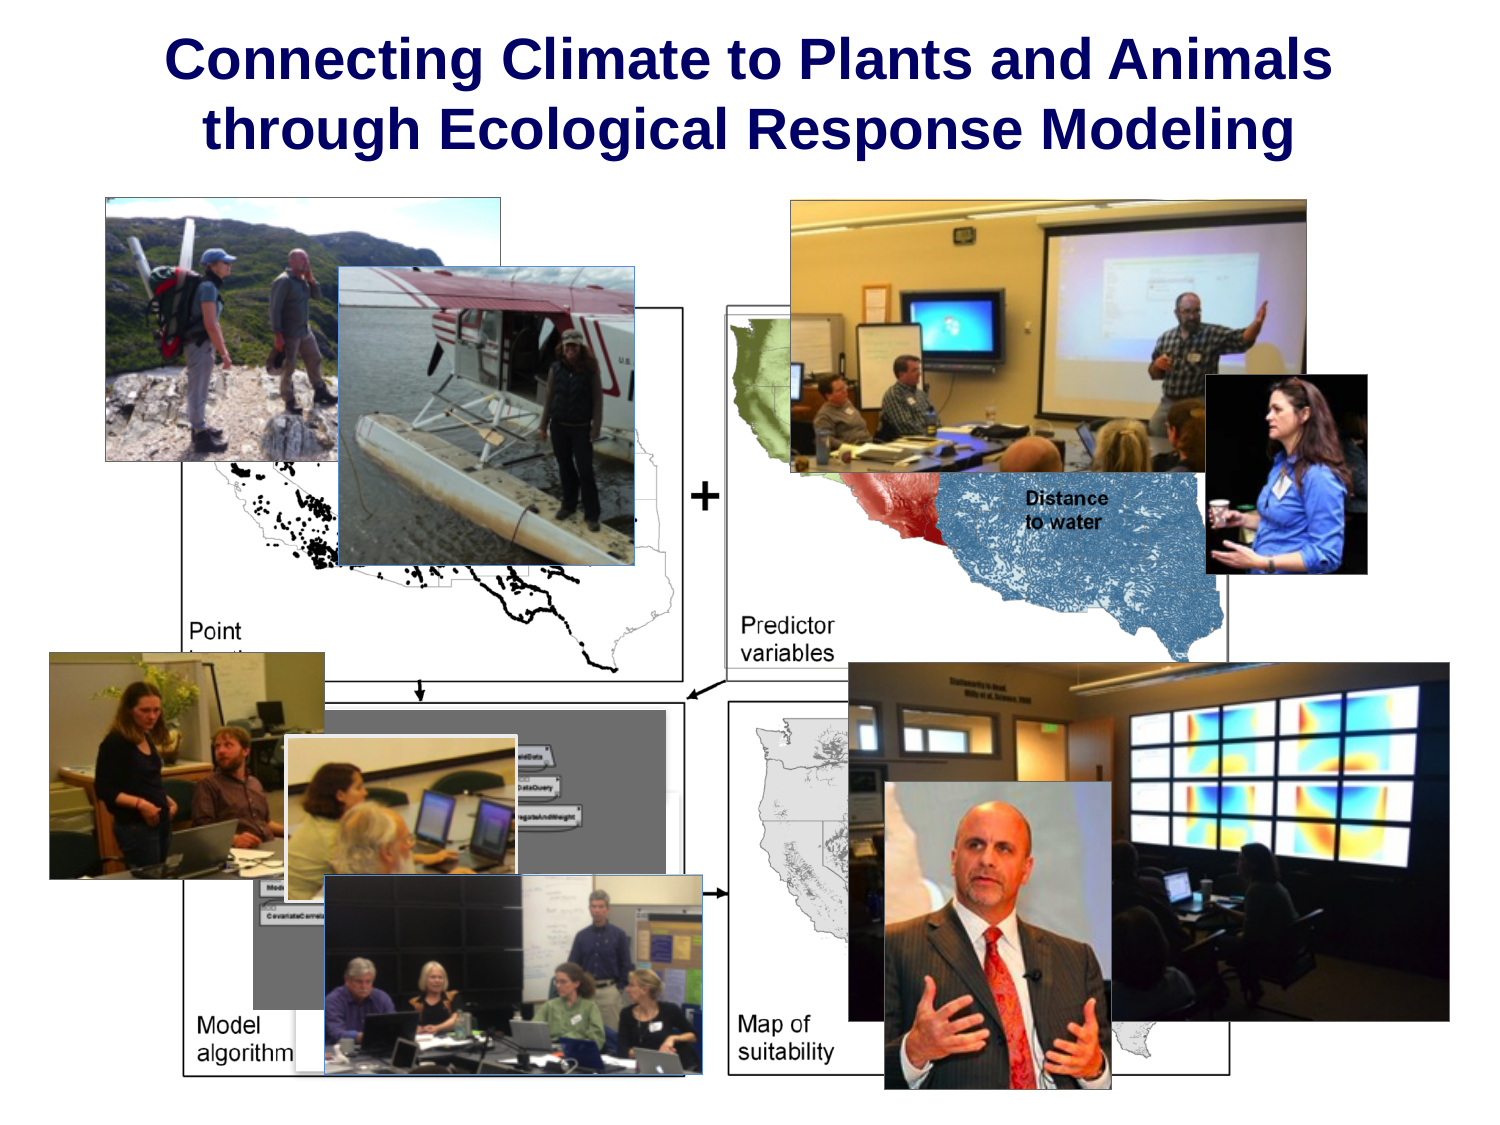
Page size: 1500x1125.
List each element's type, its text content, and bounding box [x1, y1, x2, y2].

picture [48, 651, 703, 1076]
picture [105, 196, 635, 566]
picture [848, 662, 1451, 1090]
picture [790, 199, 1368, 576]
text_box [151, 255, 1261, 1111]
title Connecting Climate to Plants and Animals through Ecological Response Modeling [74, 19, 1426, 163]
